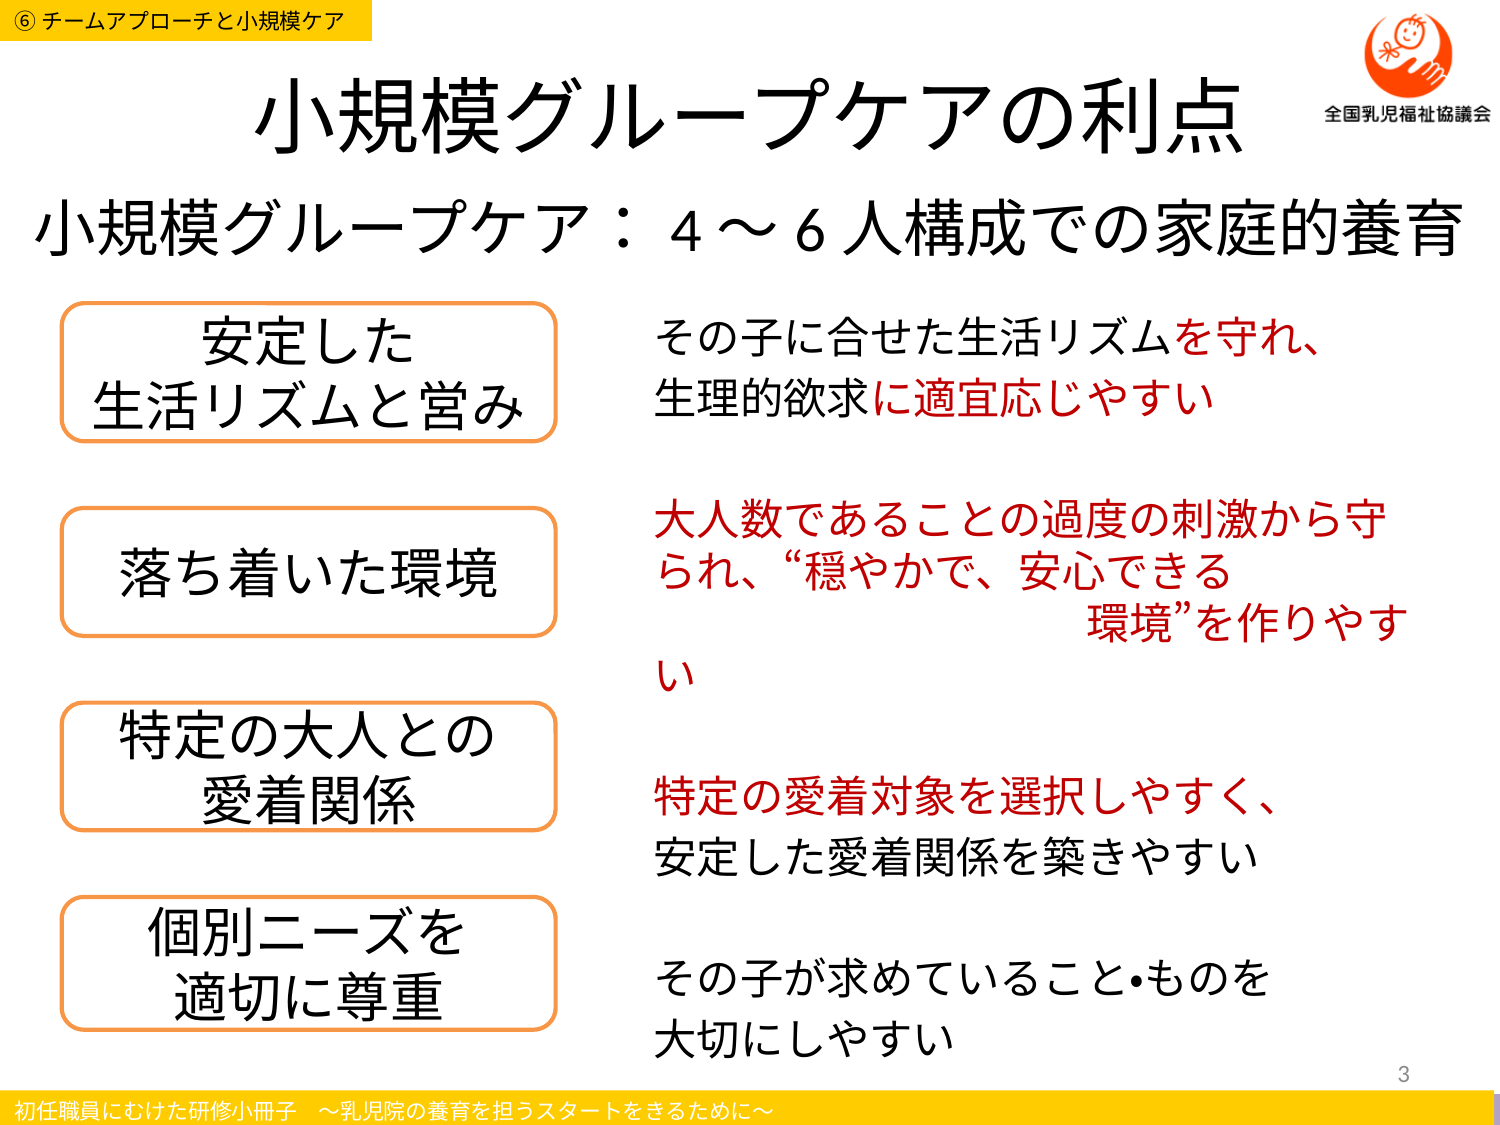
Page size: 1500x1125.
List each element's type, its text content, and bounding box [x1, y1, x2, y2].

text_box 安定した 生活リズムと営み [59, 301, 558, 444]
text_box 個別ニーズを 適切に尊重 [59, 894, 558, 1032]
text_box 特定の大人との 愛着関係 [59, 700, 558, 833]
picture [1322, 9, 1495, 126]
slide_number 3 [1074, 1042, 1425, 1103]
text_box 落ち着いた環境 [59, 505, 558, 639]
list その子に合せた生活リズムを守れ、 生理的欲求に適宜応じやすい 大人数であることの過度の刺激から守られ、“穏やかで、安心できる 環境”を作りやすい 特定の愛着対象を選択しやすく、 安定した愛着関係を築きやすい その子が求めていること・ものを 大切にしやすい [638, 303, 1444, 1083]
title 小規模グループケアの利点 [103, 40, 1397, 181]
text_box 小規模グループケア：4～6人構成での家庭的養育 [0, 181, 1500, 288]
